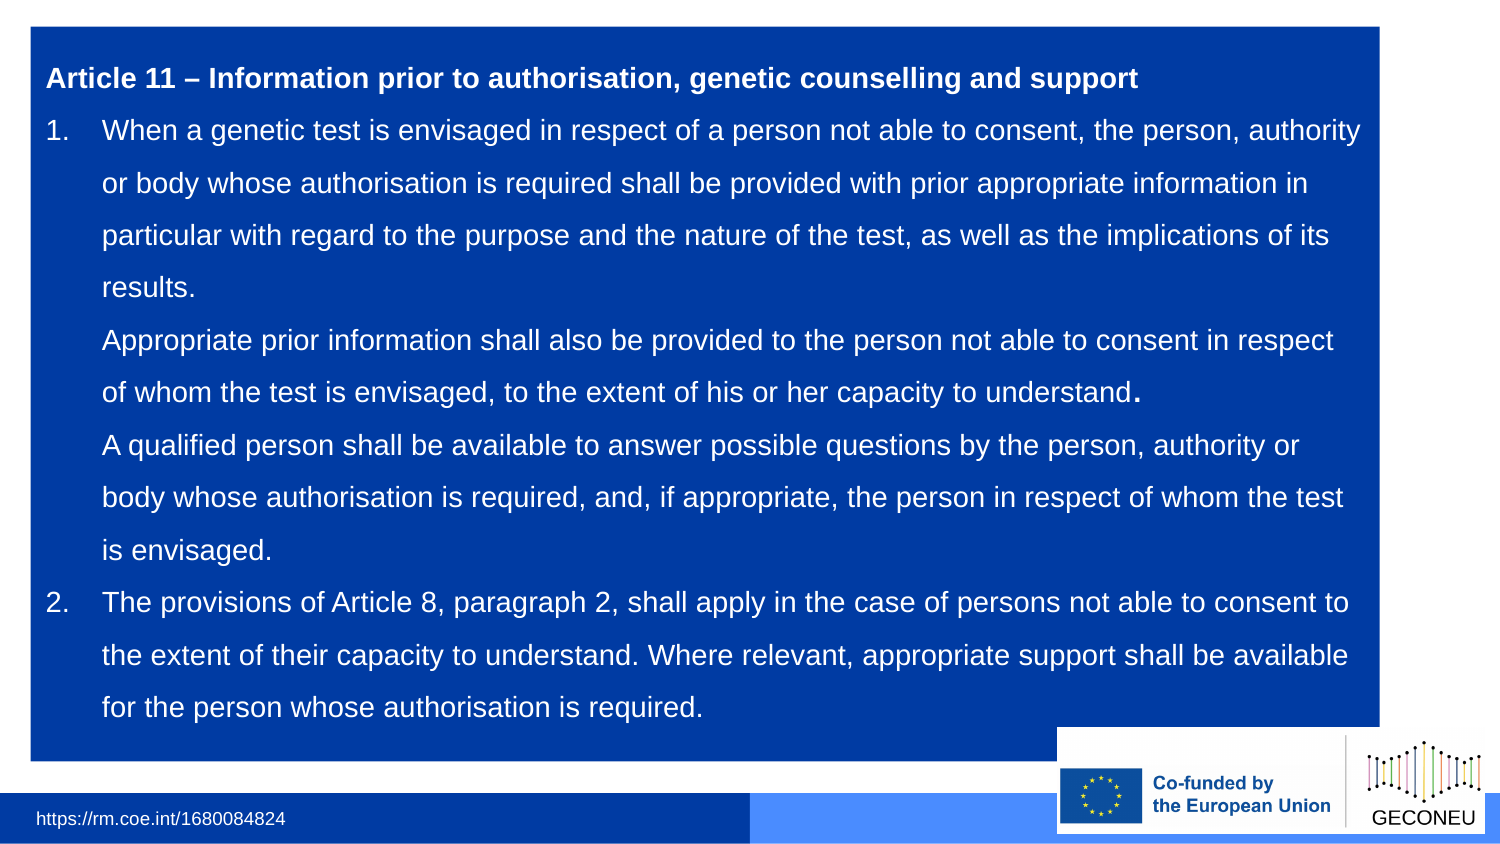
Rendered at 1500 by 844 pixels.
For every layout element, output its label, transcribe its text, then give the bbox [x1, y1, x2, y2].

picture [1057, 727, 1485, 835]
list Article 11 – Information prior to authorisation, genetic counselling and support When a genetic test is envisaged in respect of a person not able to consent, the person, authority or body whose authorisation is required shall be provided with prior appropriate information in particular with regard to the purpose and the nature of the test, as well as the implications of its results. Appropriate prior information shall also be provided to the person not able to consent in respect of whom the test is envisaged, to the extent of his or her capacity to understand. A qualified person shall be available to answer possible questions by the person, authority or body whose authorisation is required, and, if appropriate, the person in respect of whom the test is envisaged. The provisions of Article 8, paragraph 2, shall apply in the case of persons not able to consent to the extent of their capacity to understand. Where relevant, appropriate support shall be available for the person whose authorisation is required. [30, 26, 1380, 762]
text_box https://rm.coe.int/1680084824 [15, 798, 443, 837]
